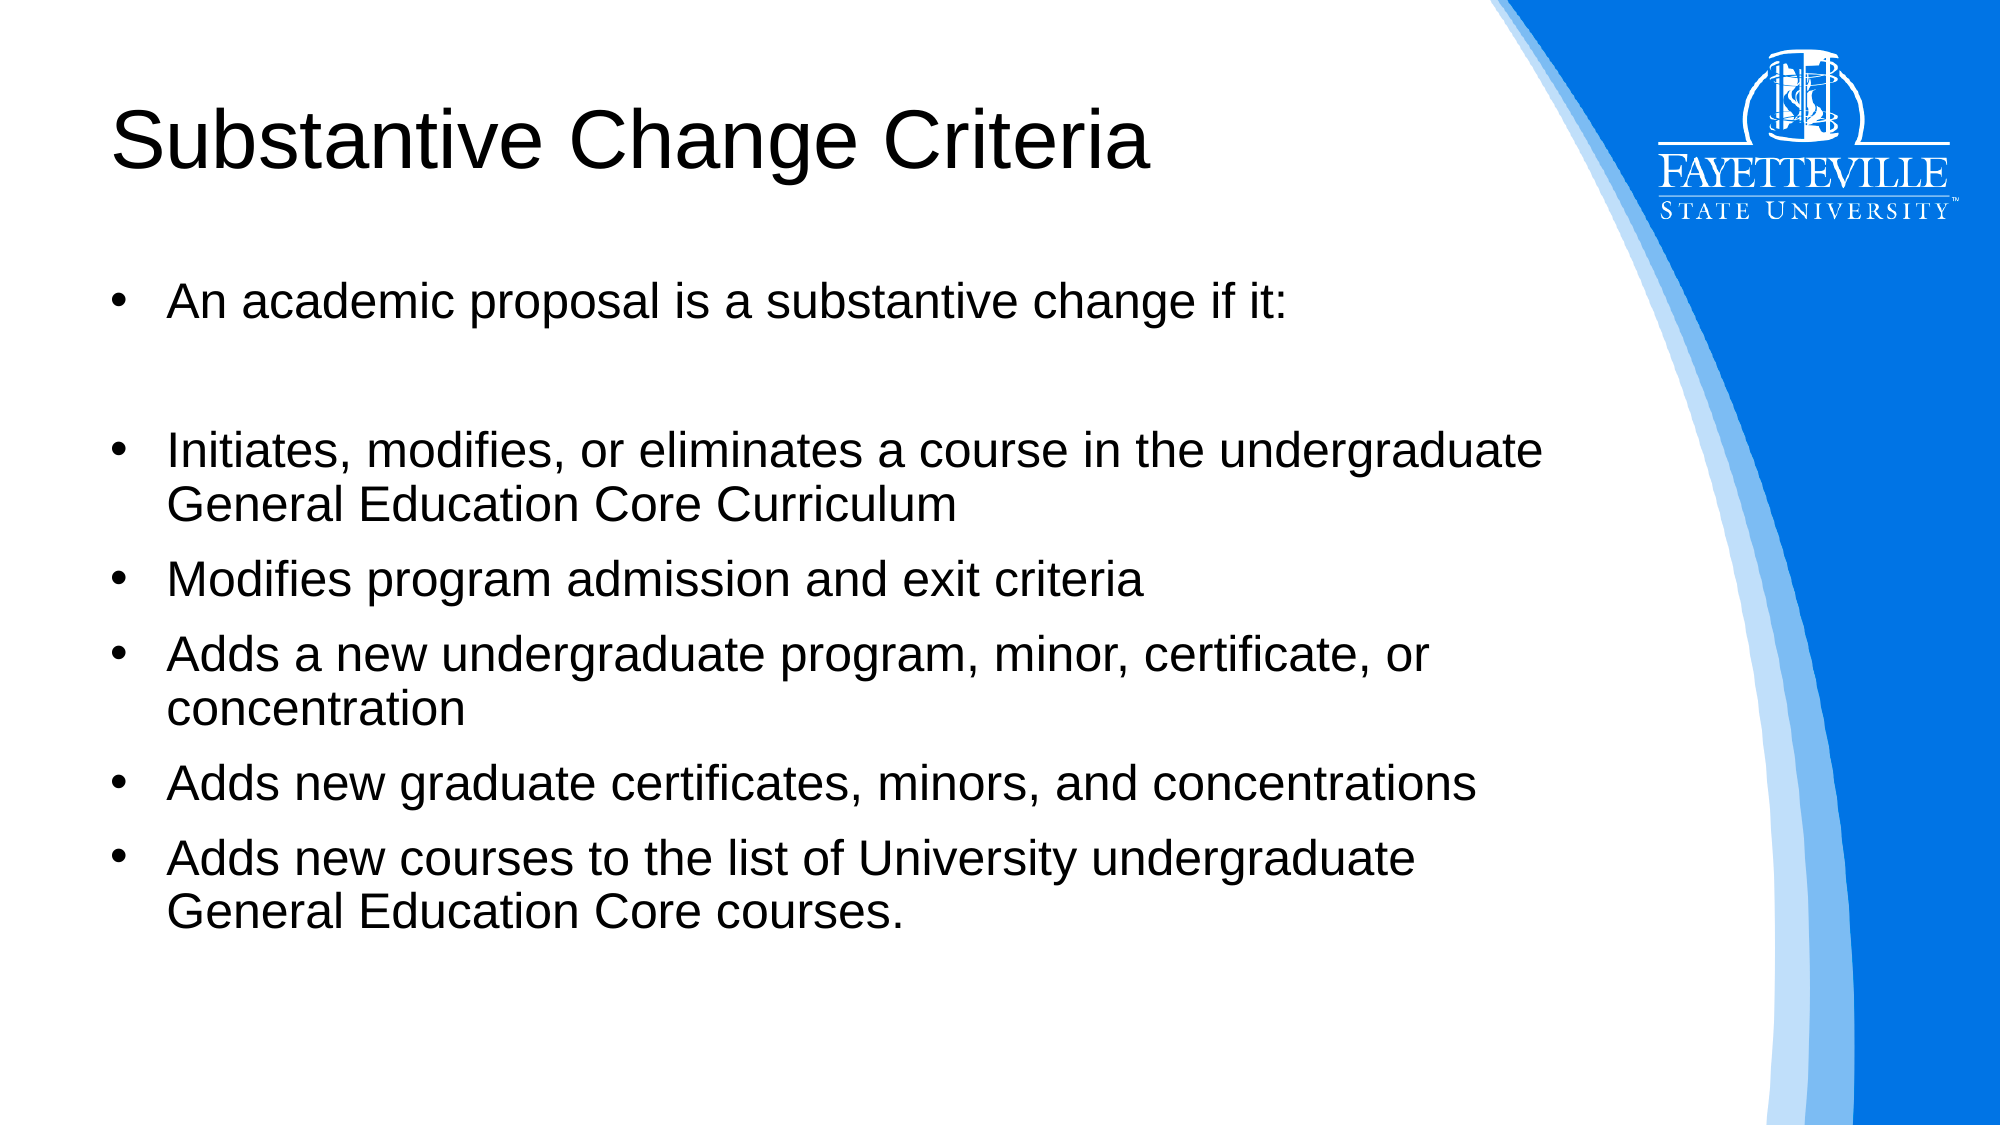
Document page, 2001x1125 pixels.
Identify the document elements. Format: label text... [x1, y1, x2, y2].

picture [0, 0, 2000, 1125]
list An academic proposal is a substantive change if it: Initiates, modifies, or eliminates a course in the undergraduate General Education Core Curriculum Modifies program admission and exit criteria Adds a new undergraduate program, minor, certificate, or concentration Adds new graduate certificates, minors, and concentrations Adds new courses to the list of University undergraduate General Education Core courses. [95, 267, 1604, 999]
title Substantive Change Criteria [95, 88, 1604, 238]
